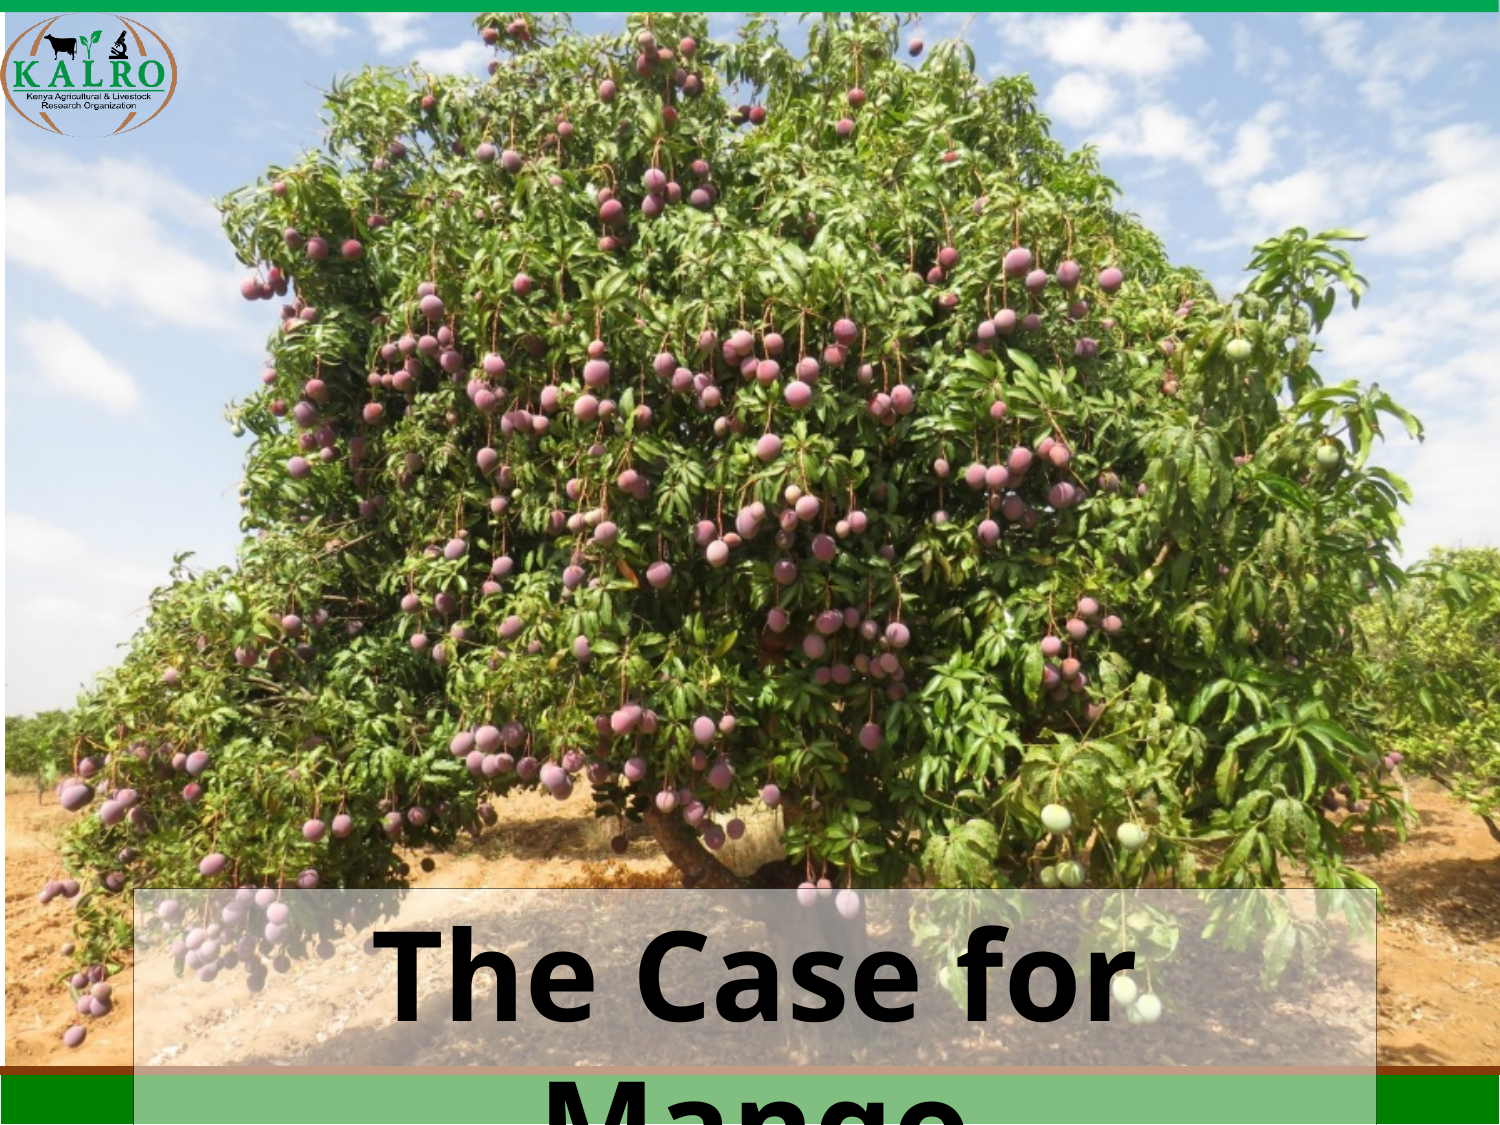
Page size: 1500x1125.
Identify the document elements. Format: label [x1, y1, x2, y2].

picture [0, 0, 1500, 1066]
text_box [0, 1066, 1500, 1125]
text_box [0, 0, 1499, 137]
